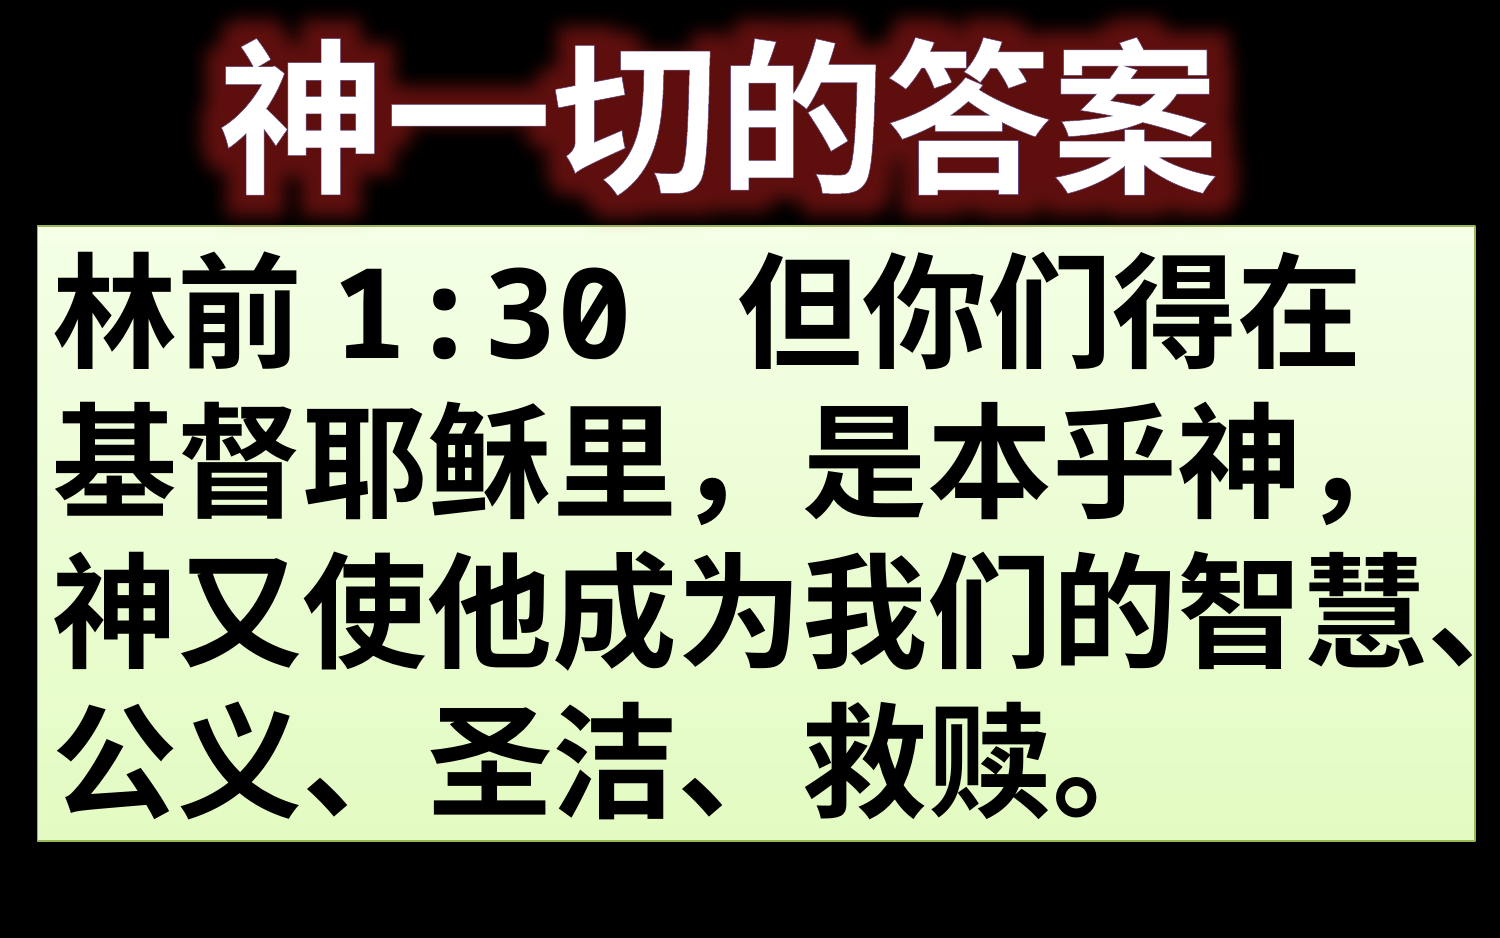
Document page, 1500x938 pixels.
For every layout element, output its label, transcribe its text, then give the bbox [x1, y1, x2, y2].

text_box 林前1:30 但你们得在基督耶稣里，是本乎神，神又使他成为我们的智慧、公义、圣洁、救赎。 [37, 225, 1476, 842]
text_box 神一切的答案 [162, 6, 1275, 221]
